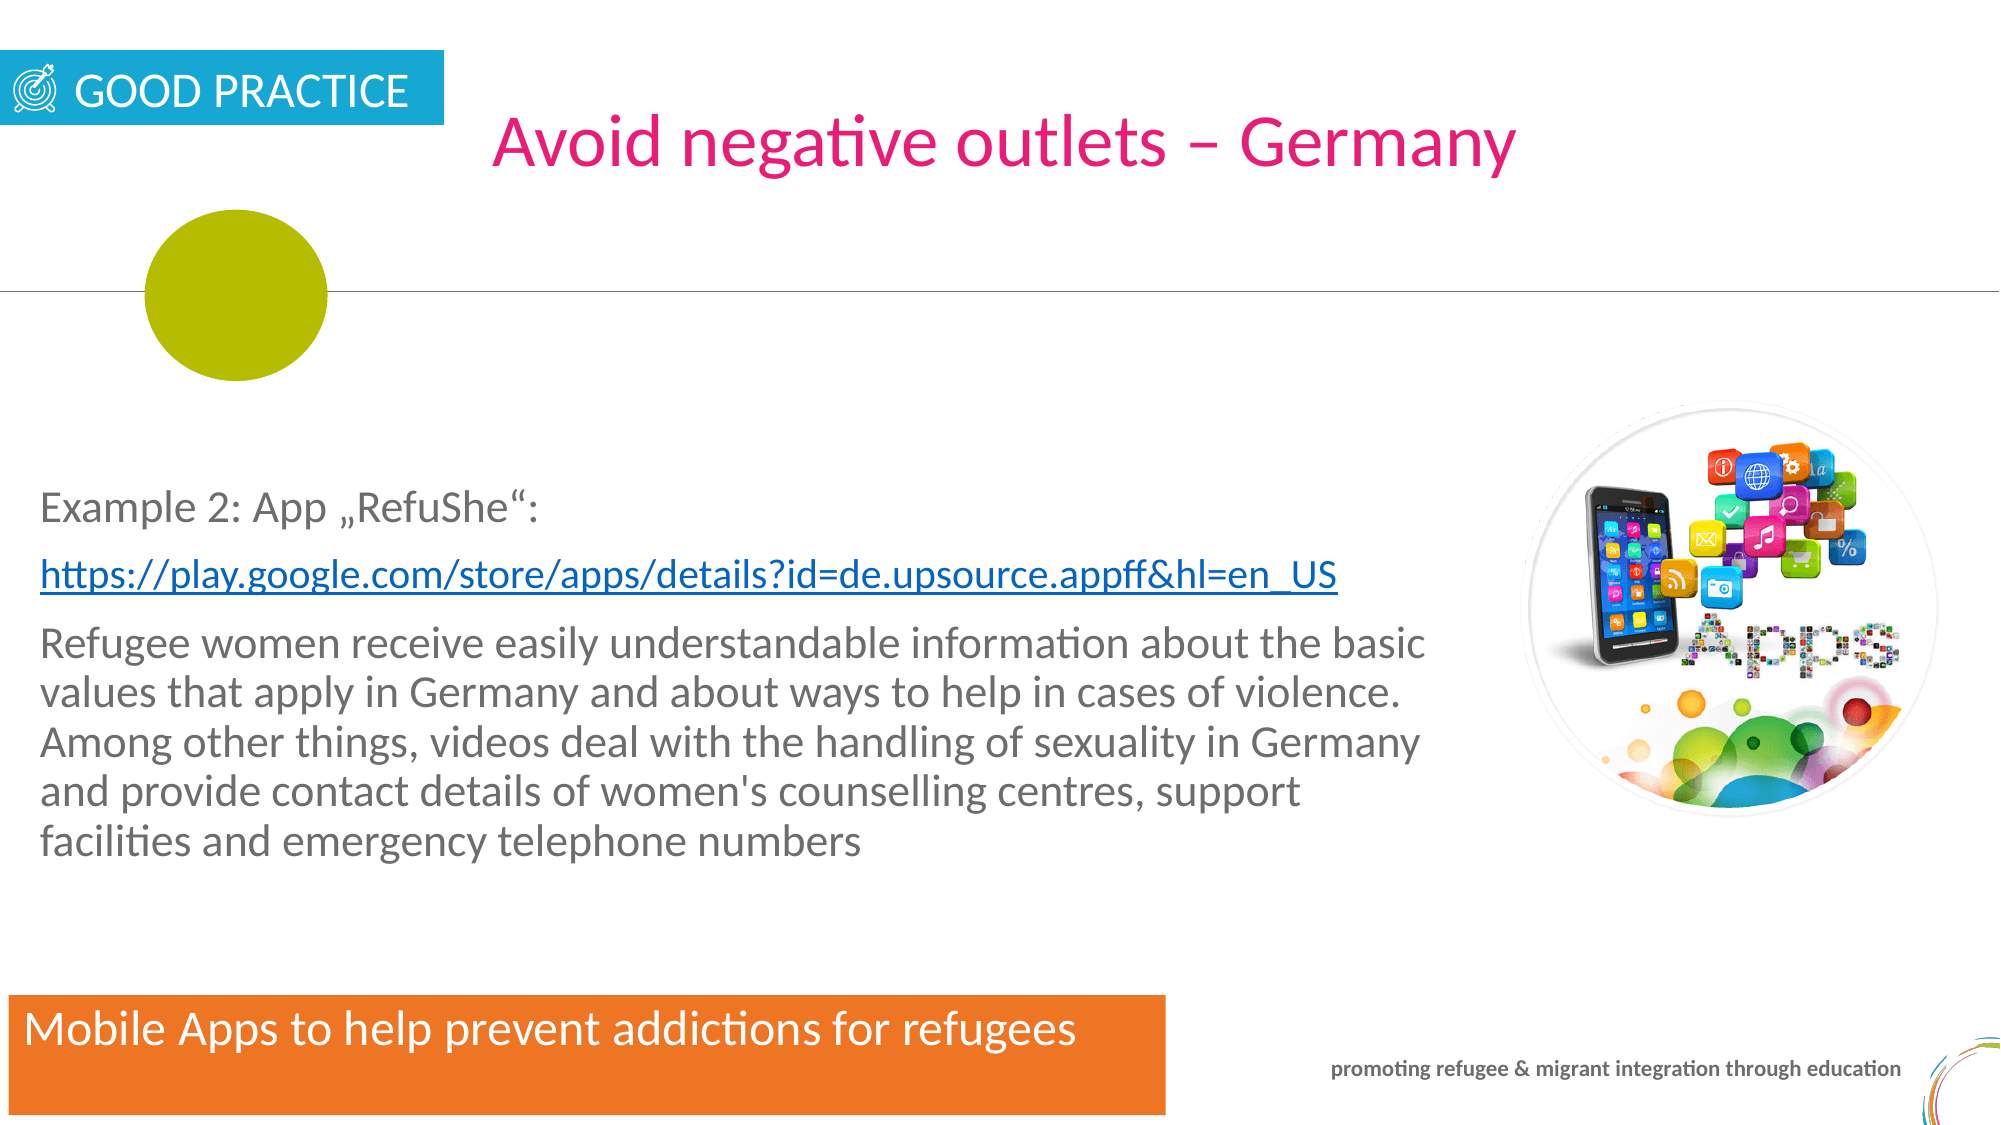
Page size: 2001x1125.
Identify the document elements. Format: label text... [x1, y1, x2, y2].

list Example 2: App „RefuShe“: https://play.google.com/store/apps/details?id=de.upsource.appff&hl=en_US Refugee women receive easily understandable information about the basic values that apply in Germany and about ways to help in cases of violence. Among other things, videos deal with the handling of sexuality in Germany and provide contact details of women's counselling centres, support facilities and emergency telephone numbers [24, 399, 1450, 996]
text_box GOOD PRACTICE [0, 50, 445, 125]
text_box Mobile Apps to help prevent addictions for refugees [8, 995, 1166, 1116]
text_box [14, 64, 56, 112]
picture [1519, 399, 1939, 818]
list Avoid negative outlets – Germany [477, 94, 1855, 274]
picture [1902, 1030, 2000, 1125]
